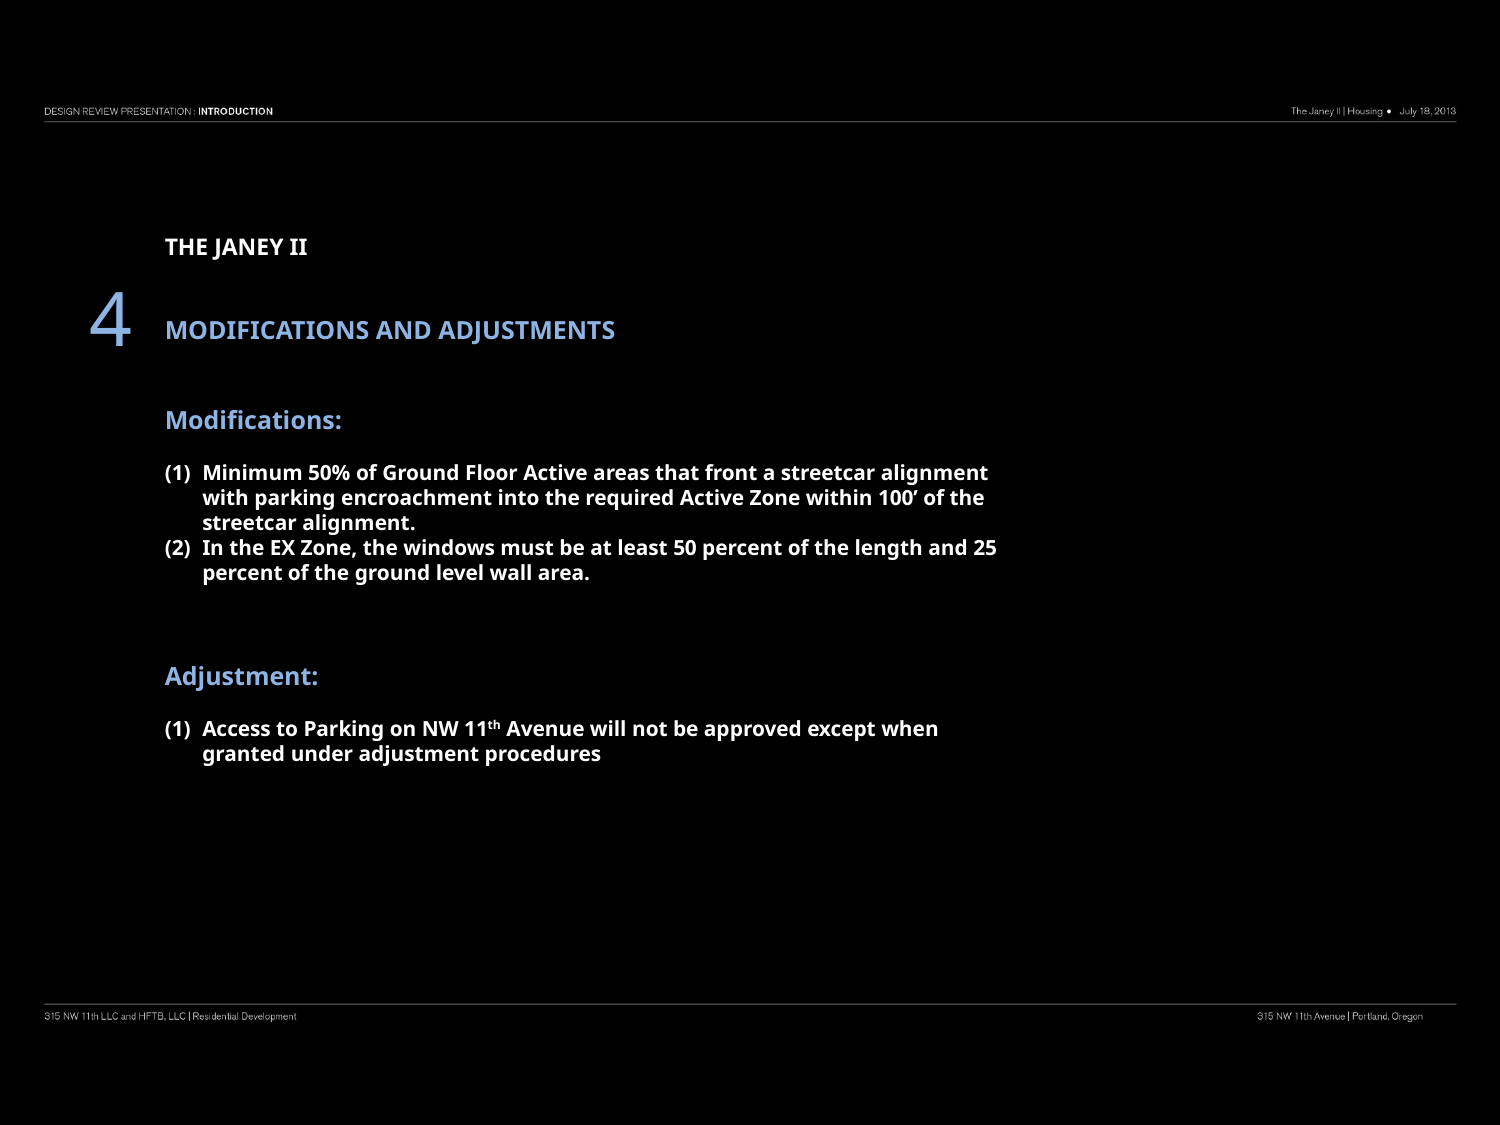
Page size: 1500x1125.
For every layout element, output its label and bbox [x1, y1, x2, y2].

picture [0, 76, 1500, 1049]
